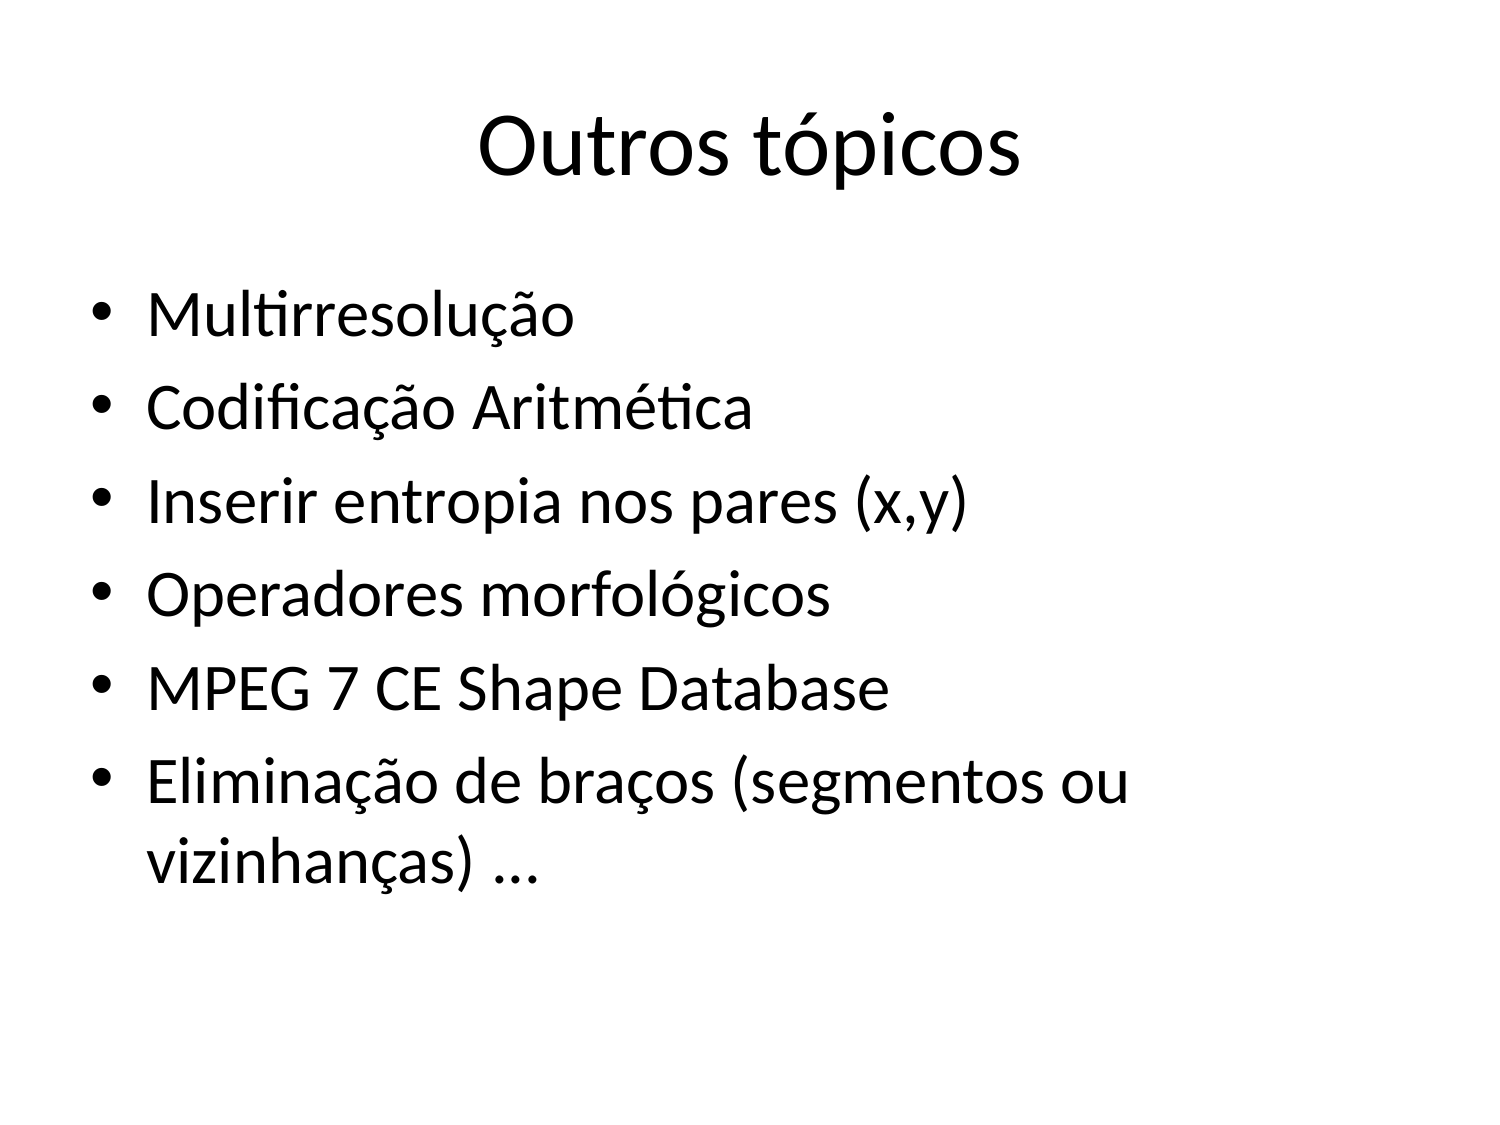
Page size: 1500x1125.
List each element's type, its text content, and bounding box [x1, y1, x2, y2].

title Outros tópicos [75, 45, 1425, 233]
list Multirresolução Codificação Aritmética Inserir entropia nos pares (x,y) Operadores morfológicos MPEG 7 CE Shape Database Eliminação de braços (segmentos ou vizinhanças) ... [75, 262, 1425, 1005]
